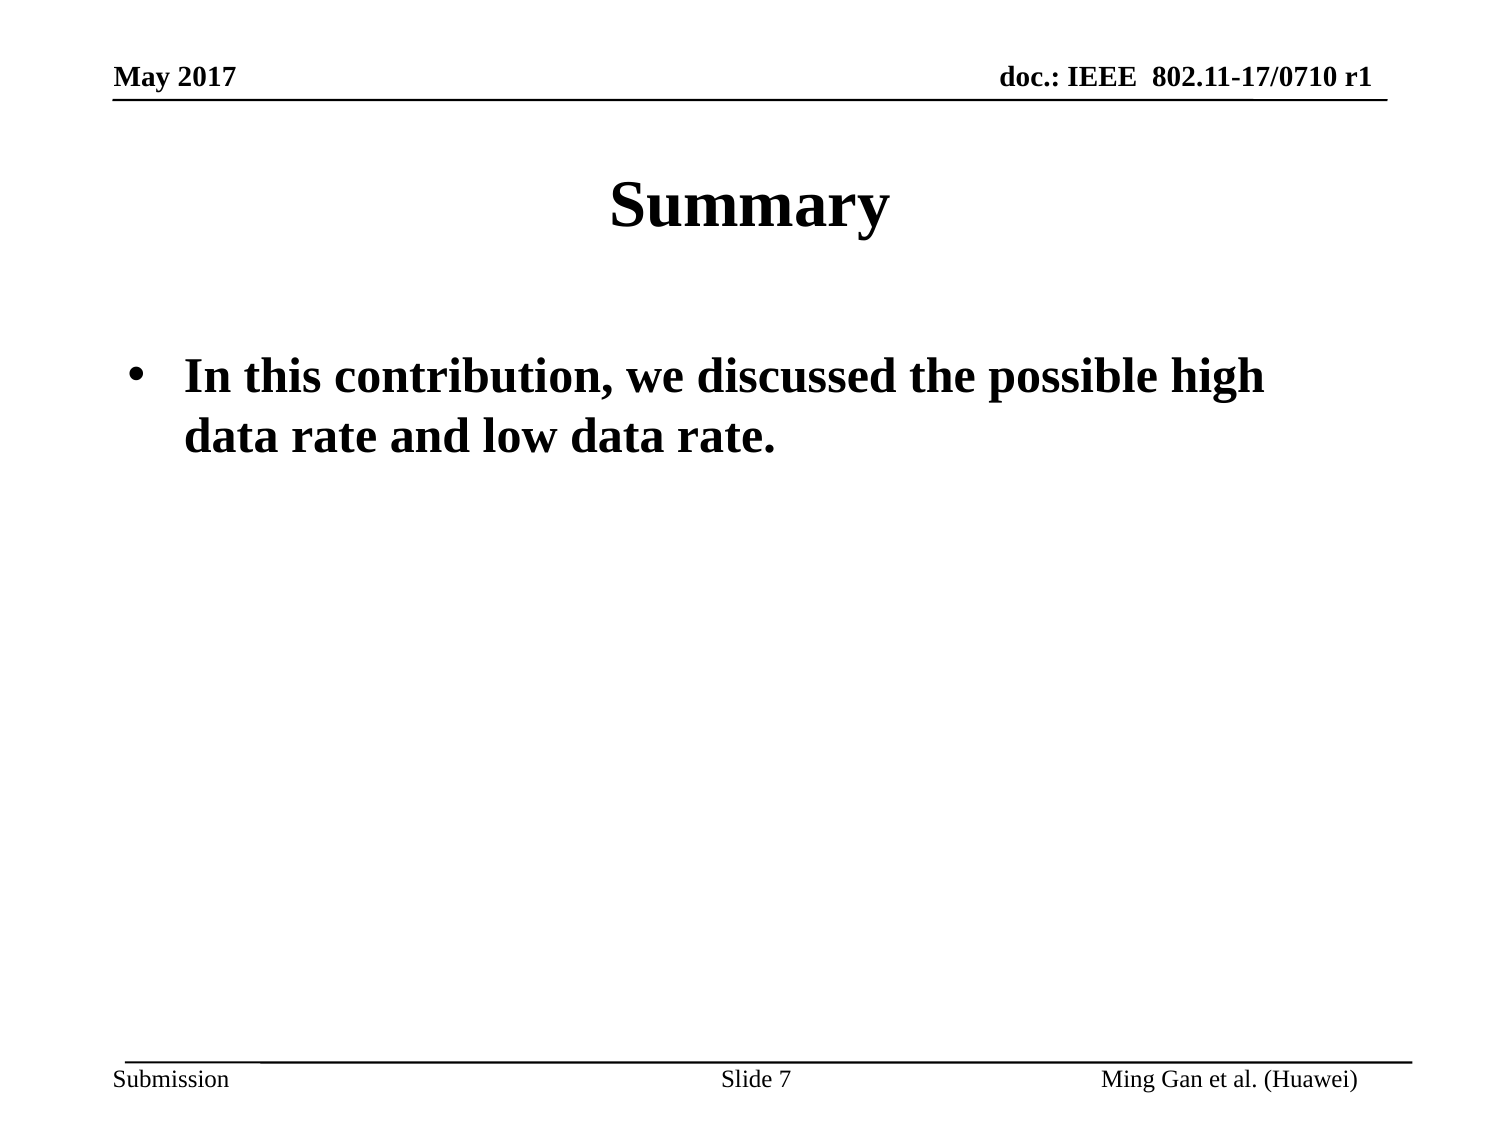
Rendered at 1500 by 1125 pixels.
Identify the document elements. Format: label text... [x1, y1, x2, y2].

slide_number Slide 7 [712, 1061, 800, 1093]
list In this contribution, we discussed the possible high data rate and low data rate. [112, 335, 1388, 1011]
title Summary [112, 112, 1388, 288]
